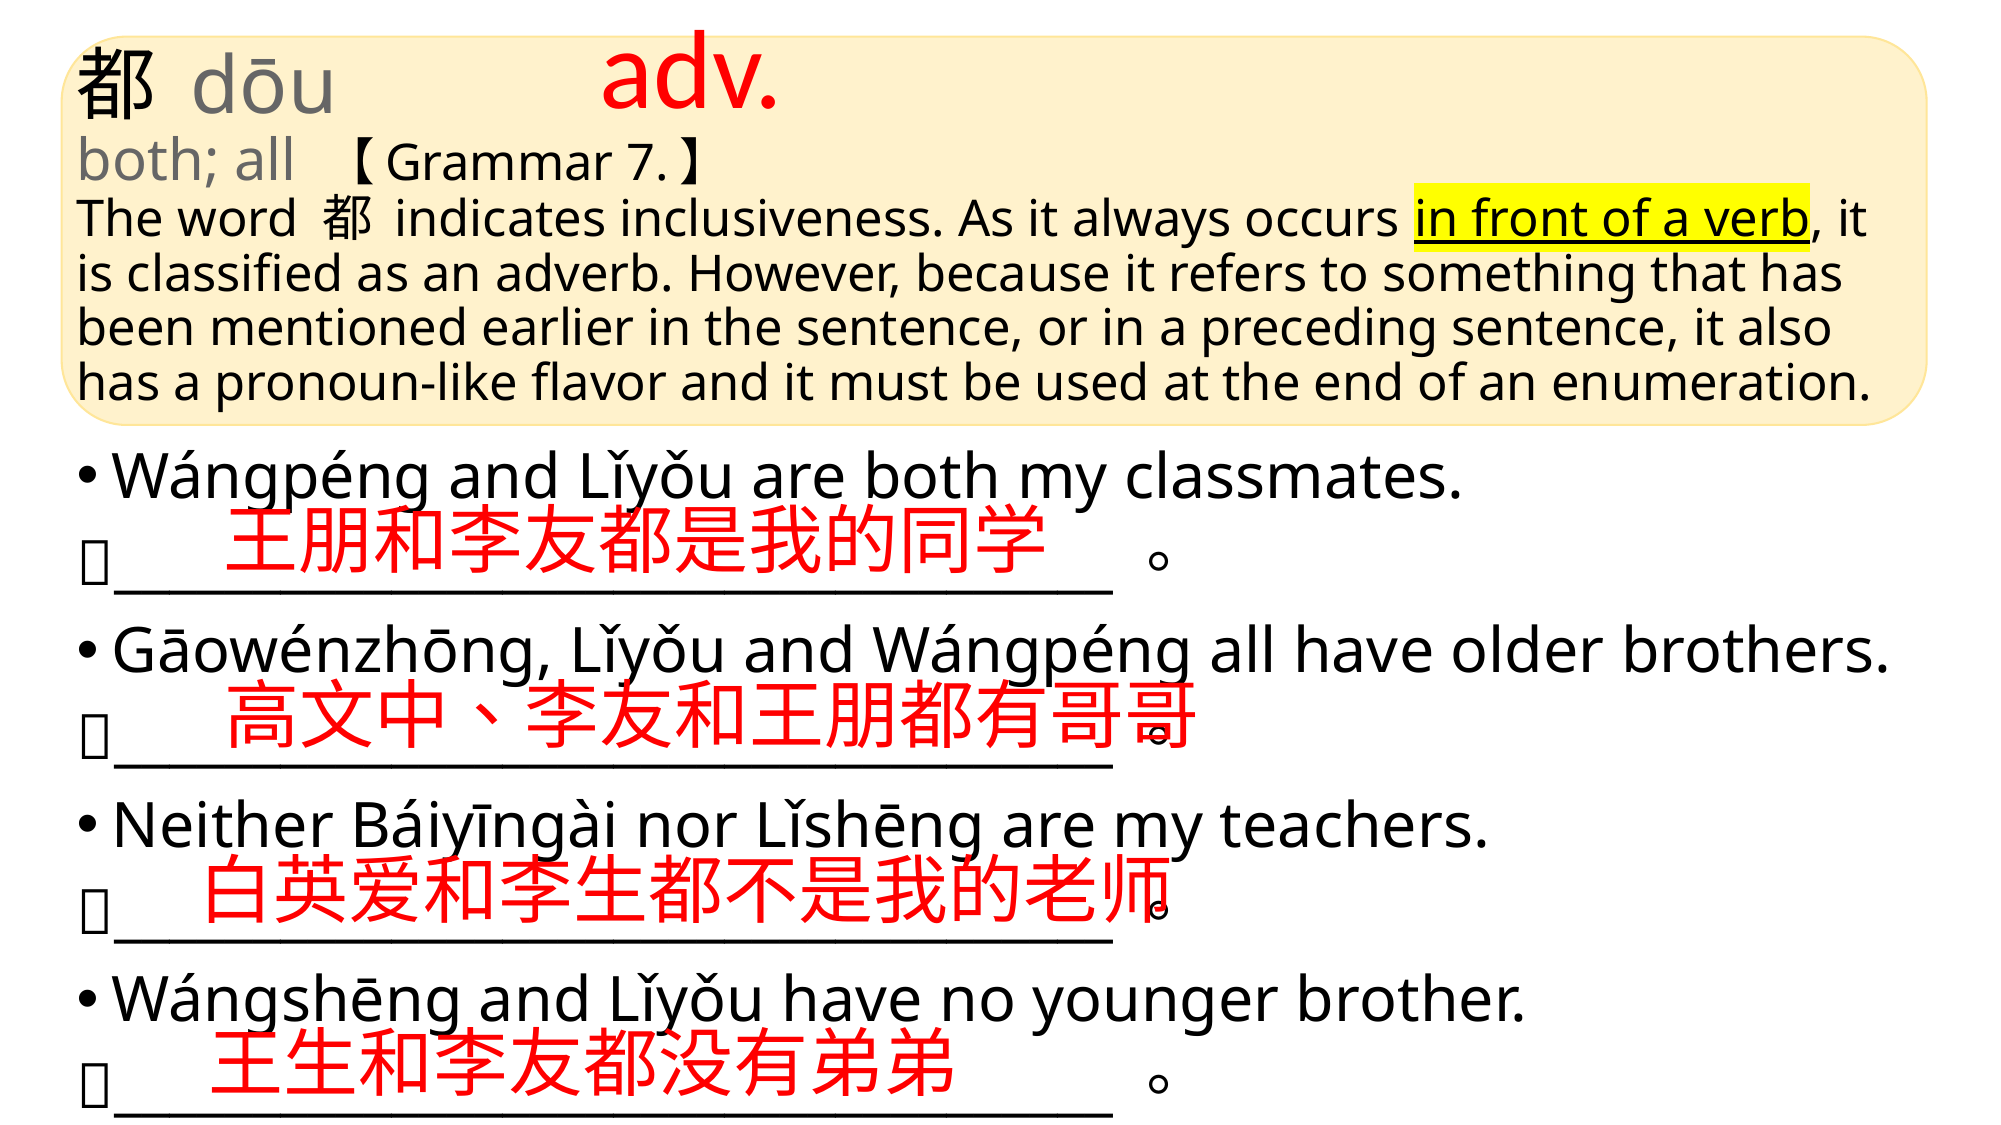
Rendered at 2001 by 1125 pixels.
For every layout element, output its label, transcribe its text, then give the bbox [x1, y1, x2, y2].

list Wángpéng and Lǐyǒu are both my classmates. ____________________________________。 Gāowénzhōng, Lǐyǒu and Wángpéng all have older brothers. ____________________________________。 Neither Báiyīngài nor Lǐshēng are my teachers. ____________________________________。 Wángshēng and Lǐyǒu have no younger brother. ____________________________________。 [61, 436, 1980, 1125]
text_box 王生和李友都没有弟弟 [193, 1008, 974, 1114]
text_box 高文中、李友和王朋都有哥哥 [209, 660, 1215, 766]
title 都 dōu both; all 【Grammar 7.】 The word 都 indicates inclusiveness. As it always occurs in front of a verb, it is classified as an adverb. However, because it refers to something that has been mentioned earlier in the sentence, or in a preceding sentence, it also has a pronoun-like flavor and it must be used at the end of an enumeration. [61, 36, 1927, 436]
text_box adv. [584, 0, 798, 138]
text_box 王朋和李友都是我的同学 [209, 485, 1064, 591]
text_box 白英爱和李生都不是我的老师 [183, 835, 1189, 941]
